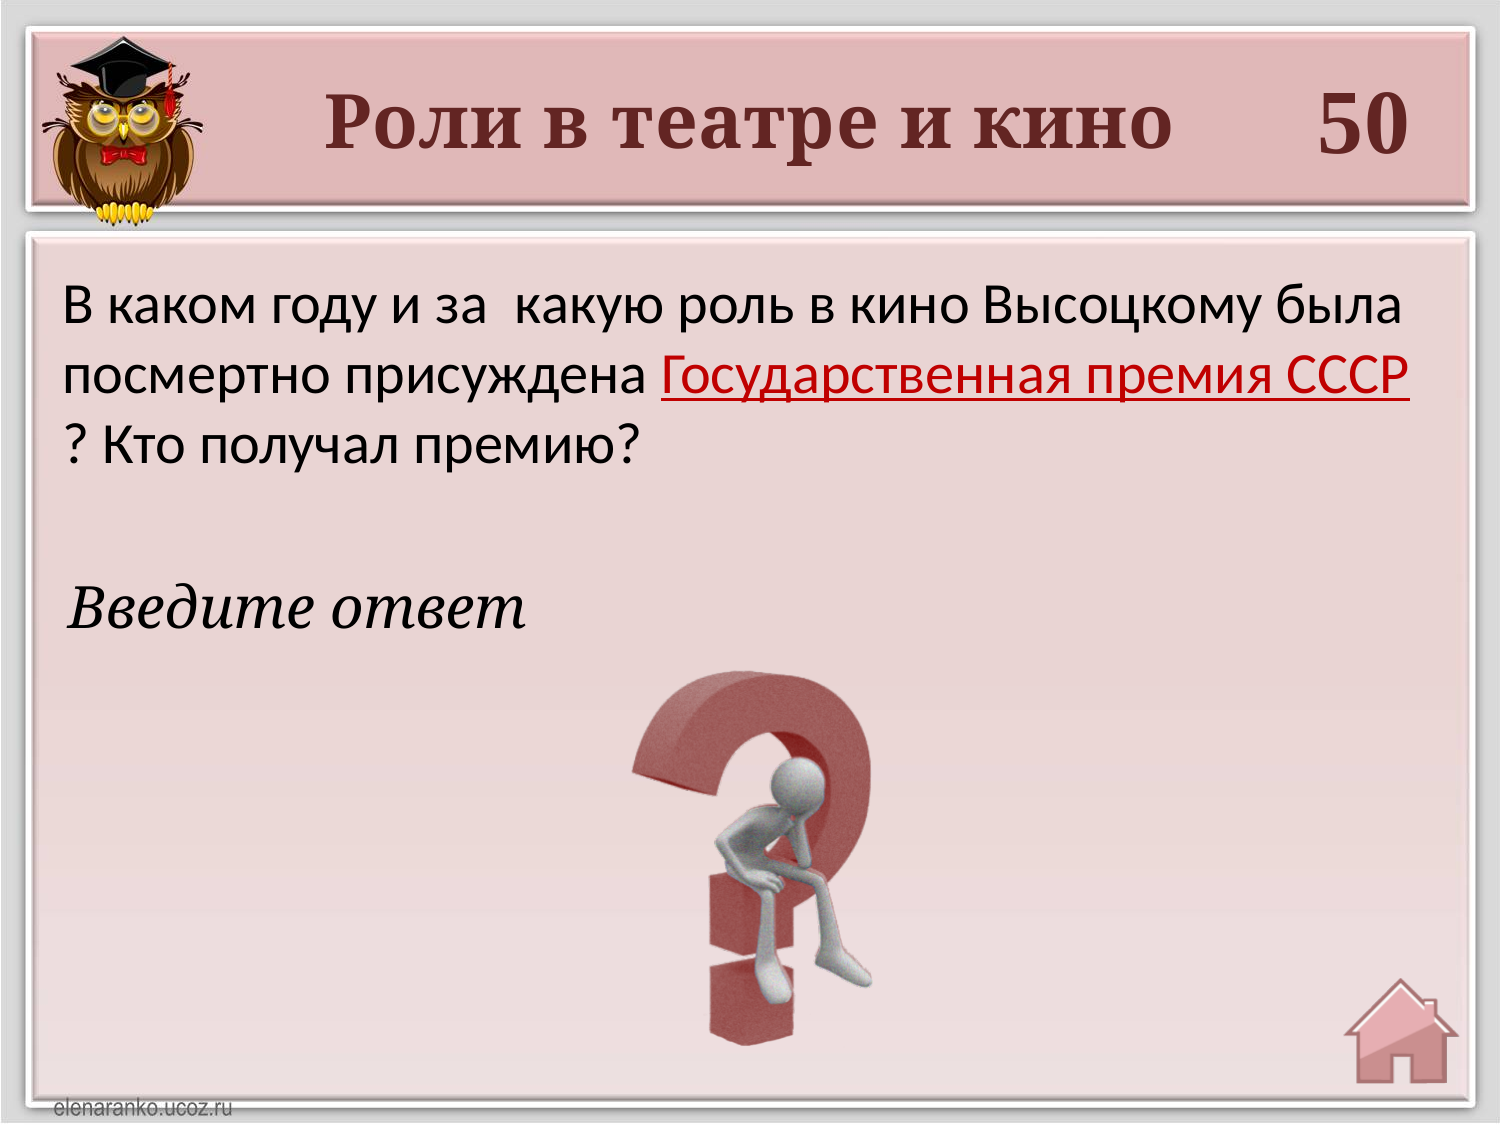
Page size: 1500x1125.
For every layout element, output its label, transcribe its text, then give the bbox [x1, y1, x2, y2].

text_box 50 [1281, 54, 1447, 180]
text_box Введите ответ [53, 562, 1447, 648]
text_box В каком году и за какую роль в кино Высоцкому была посмертно присуждена Государственная премия СССР? Кто получал премию? [47, 257, 1442, 483]
picture [0, 0, 1500, 1125]
text_box Роли в театре и кино [218, 66, 1281, 172]
